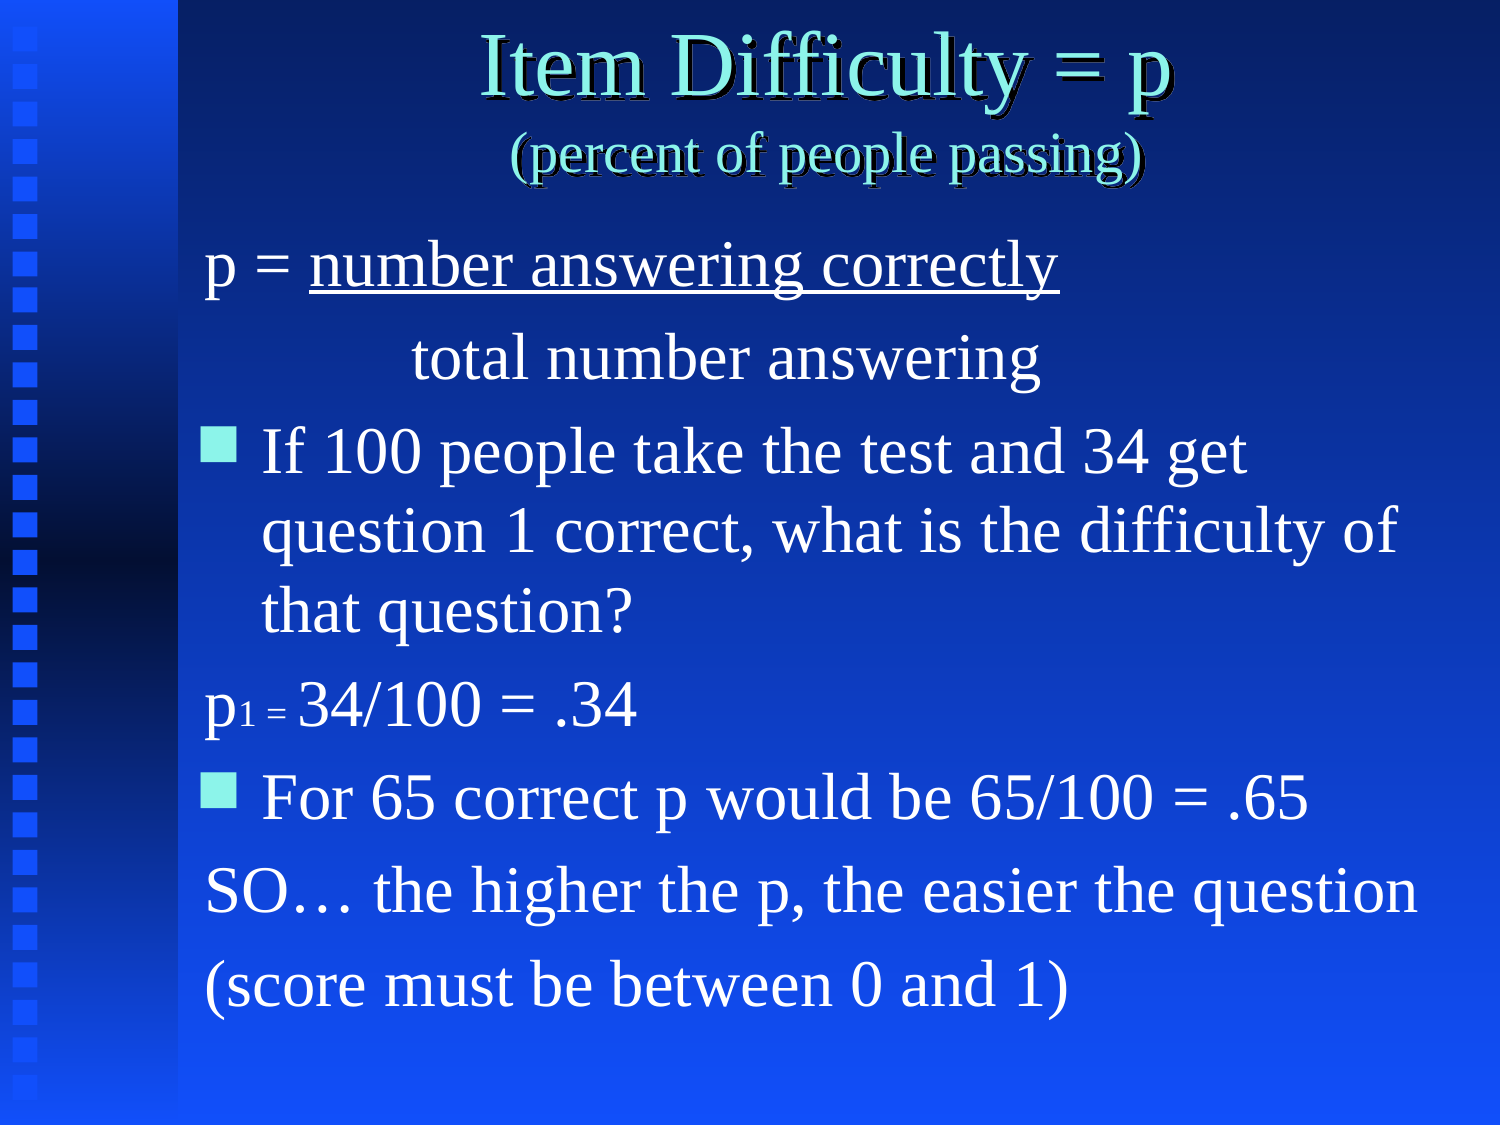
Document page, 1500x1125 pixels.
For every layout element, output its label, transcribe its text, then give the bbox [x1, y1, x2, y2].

list p = number answering correctly total number answering If 100 people take the test and 34 get question 1 correct, what is the difficulty of that question? p1 = 34/100 = .34 For 65 correct p would be 65/100 = .65 SO… the higher the p, the easier the question (score must be between 0 and 1) [189, 211, 1469, 1001]
title Item Difficulty = p (percent of people passing) [193, 24, 1460, 163]
